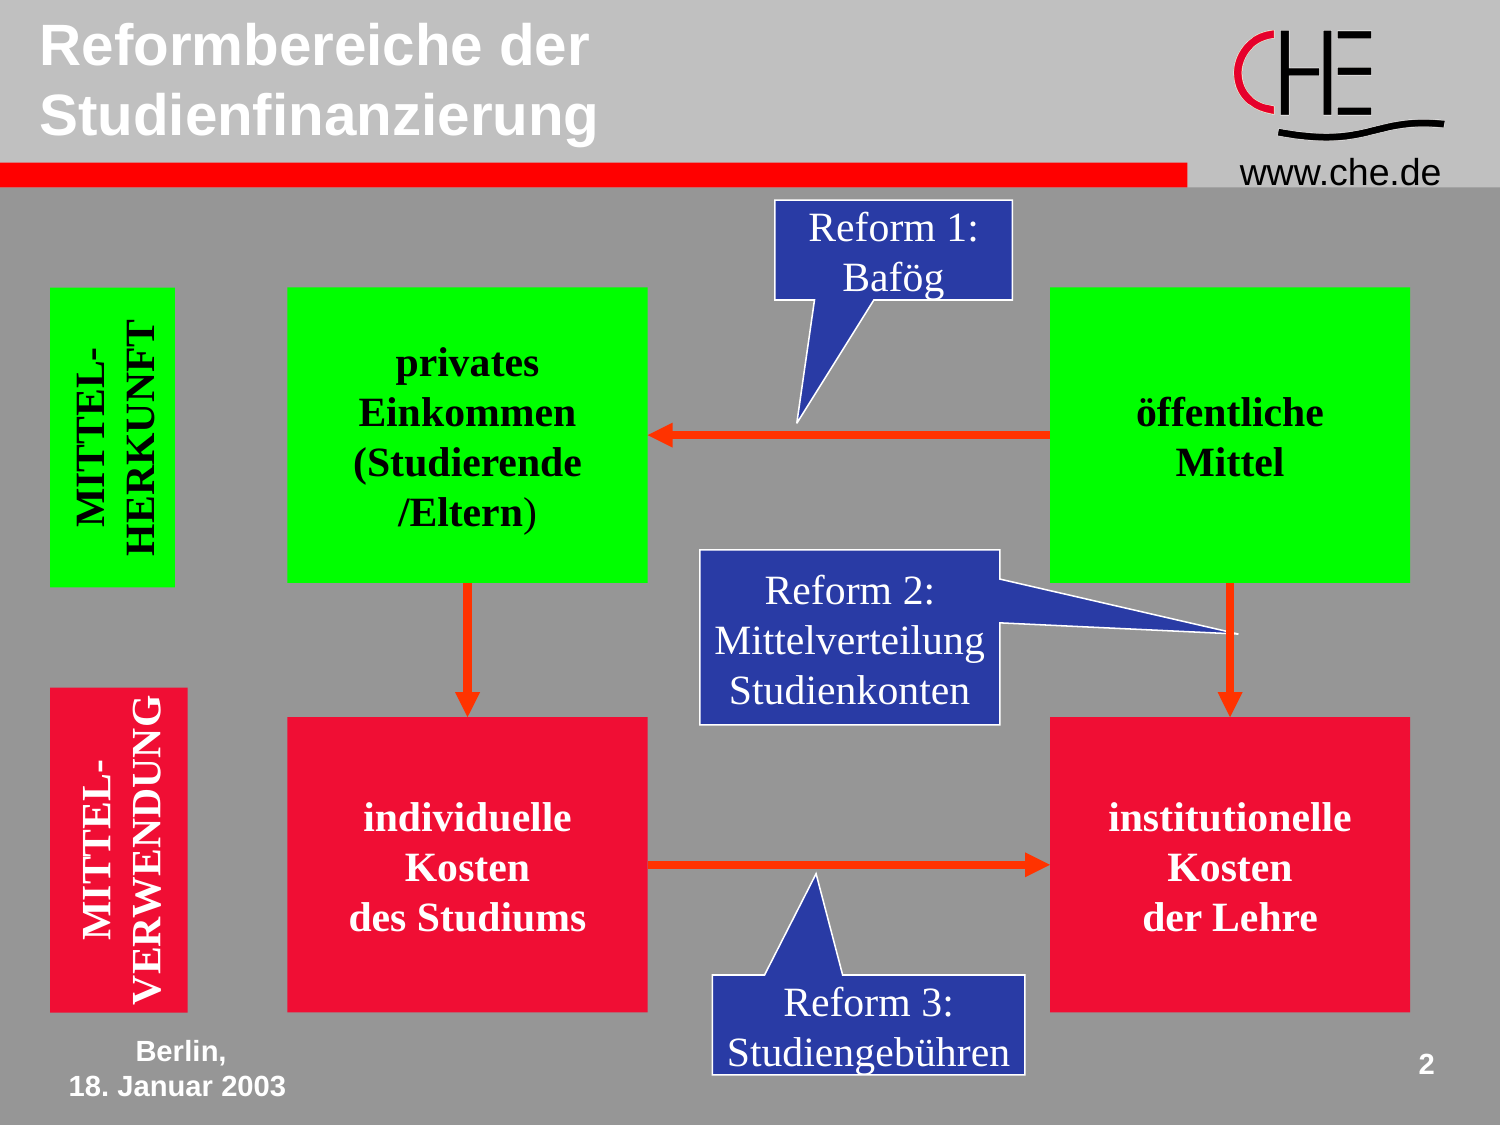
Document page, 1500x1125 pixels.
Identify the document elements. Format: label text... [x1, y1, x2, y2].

text_box Reform 1: Bafög [774, 200, 1013, 424]
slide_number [0, 1025, 363, 1100]
text_box privates Einkommen (Studierende /Eltern) [287, 287, 648, 583]
text_box [1262, 24, 1475, 100]
text_box individuelle Kosten des Studiums [287, 717, 648, 1013]
picture [1233, 27, 1446, 143]
text_box Reform 2: Mittelverteilung Studienkonten [699, 549, 1226, 725]
slide_number 2 [1362, 1037, 1450, 1100]
text_box Reformbereiche der Studienfinanzierung [24, 0, 1175, 155]
text_box MITTEL- VERWENDUNG [50, 687, 188, 1013]
text_box Reform 3: Studiengebühren [712, 873, 1025, 1075]
text_box MITTEL- HERKUNFT [50, 287, 175, 588]
text_box institutionelle Kosten der Lehre [1050, 717, 1411, 1013]
text_box öffentliche Mittel [1050, 287, 1411, 583]
